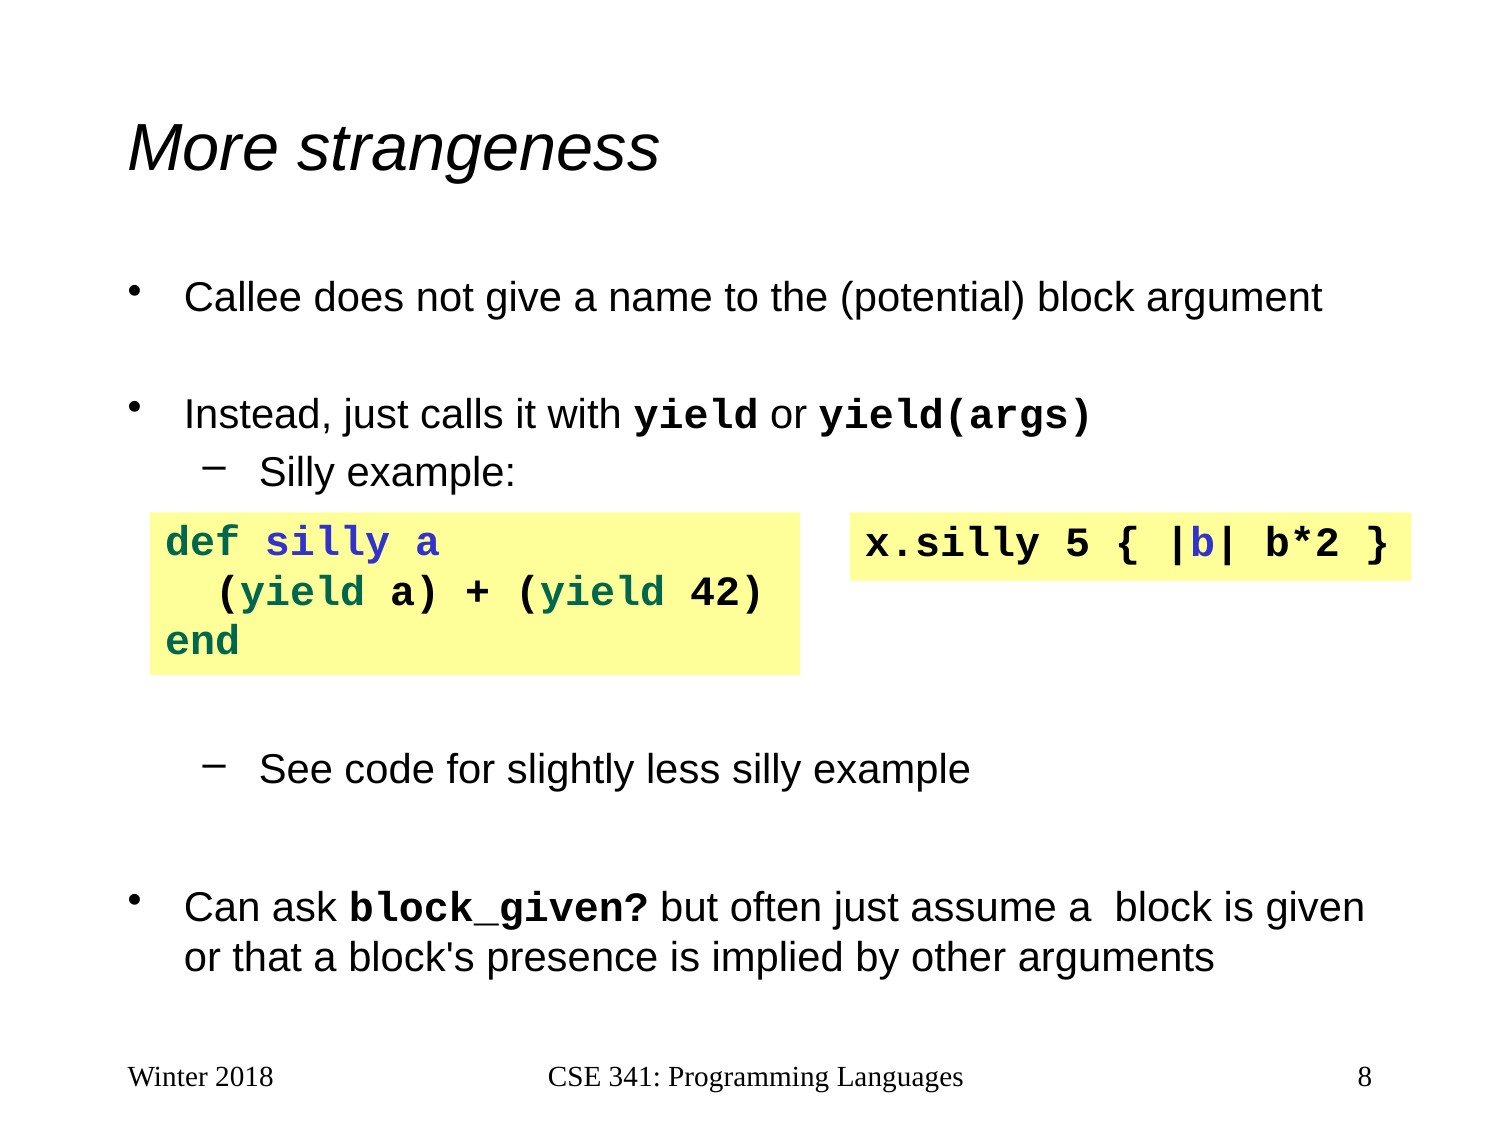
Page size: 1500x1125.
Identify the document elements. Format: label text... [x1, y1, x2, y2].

list Callee does not give a name to the (potential) block argument Instead, just calls it with yield or yield(args) Silly example: See code for slightly less silly example Can ask block_given? but often just assume a block is given or that a block's presence is implied by other arguments [112, 262, 1388, 1001]
slide_number Winter 2018 [112, 1049, 426, 1125]
text_box def silly a (yield a) + (yield 42) end [150, 512, 800, 675]
slide_number 8 [1074, 1049, 1388, 1125]
footer CSE 341: Programming Languages [474, 1049, 1038, 1125]
text_box x.silly 5 { |b| b*2 } [849, 512, 1412, 581]
title More strangeness [112, 49, 1388, 238]
